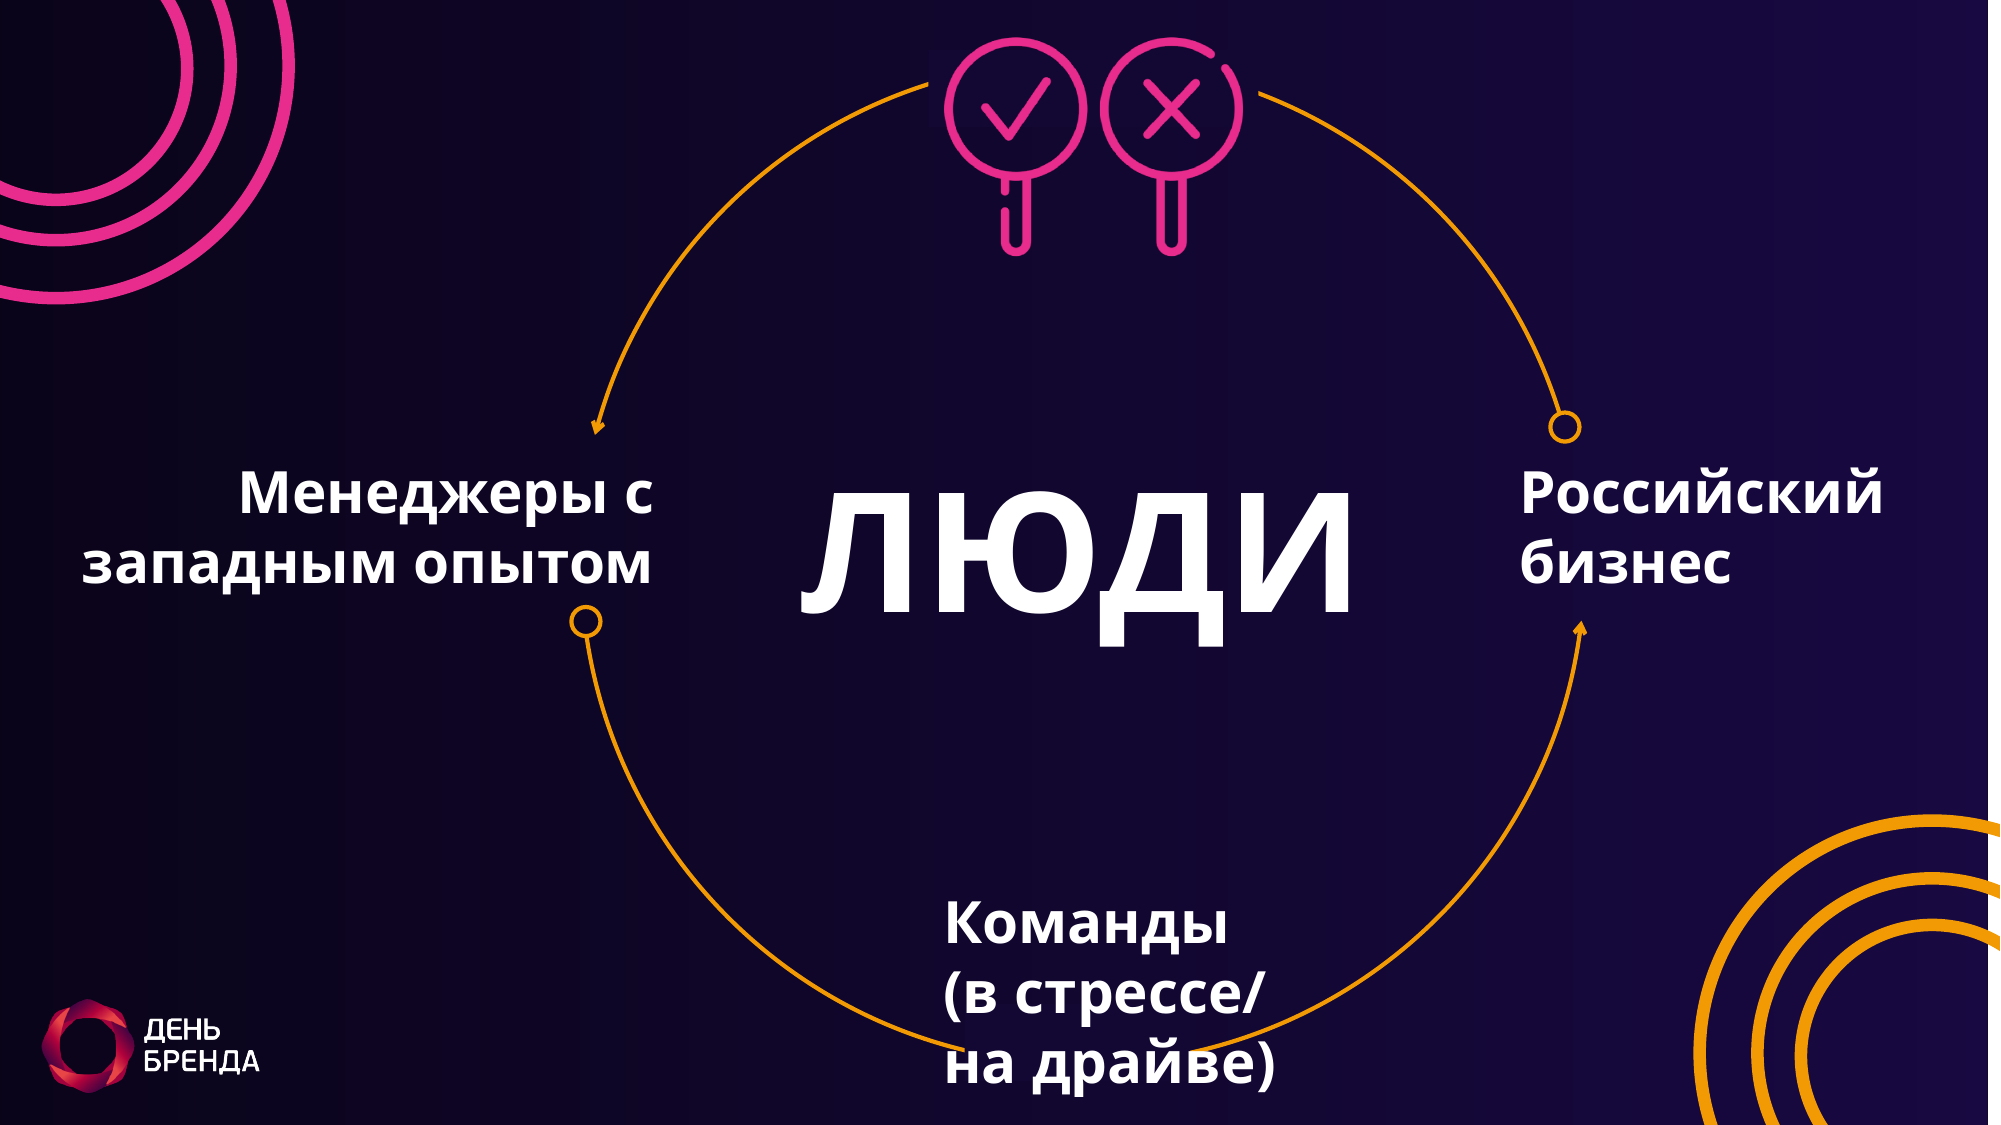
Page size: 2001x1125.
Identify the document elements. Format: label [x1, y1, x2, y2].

picture [0, 0, 1988, 1125]
text_box [1990, 825, 2000, 1125]
